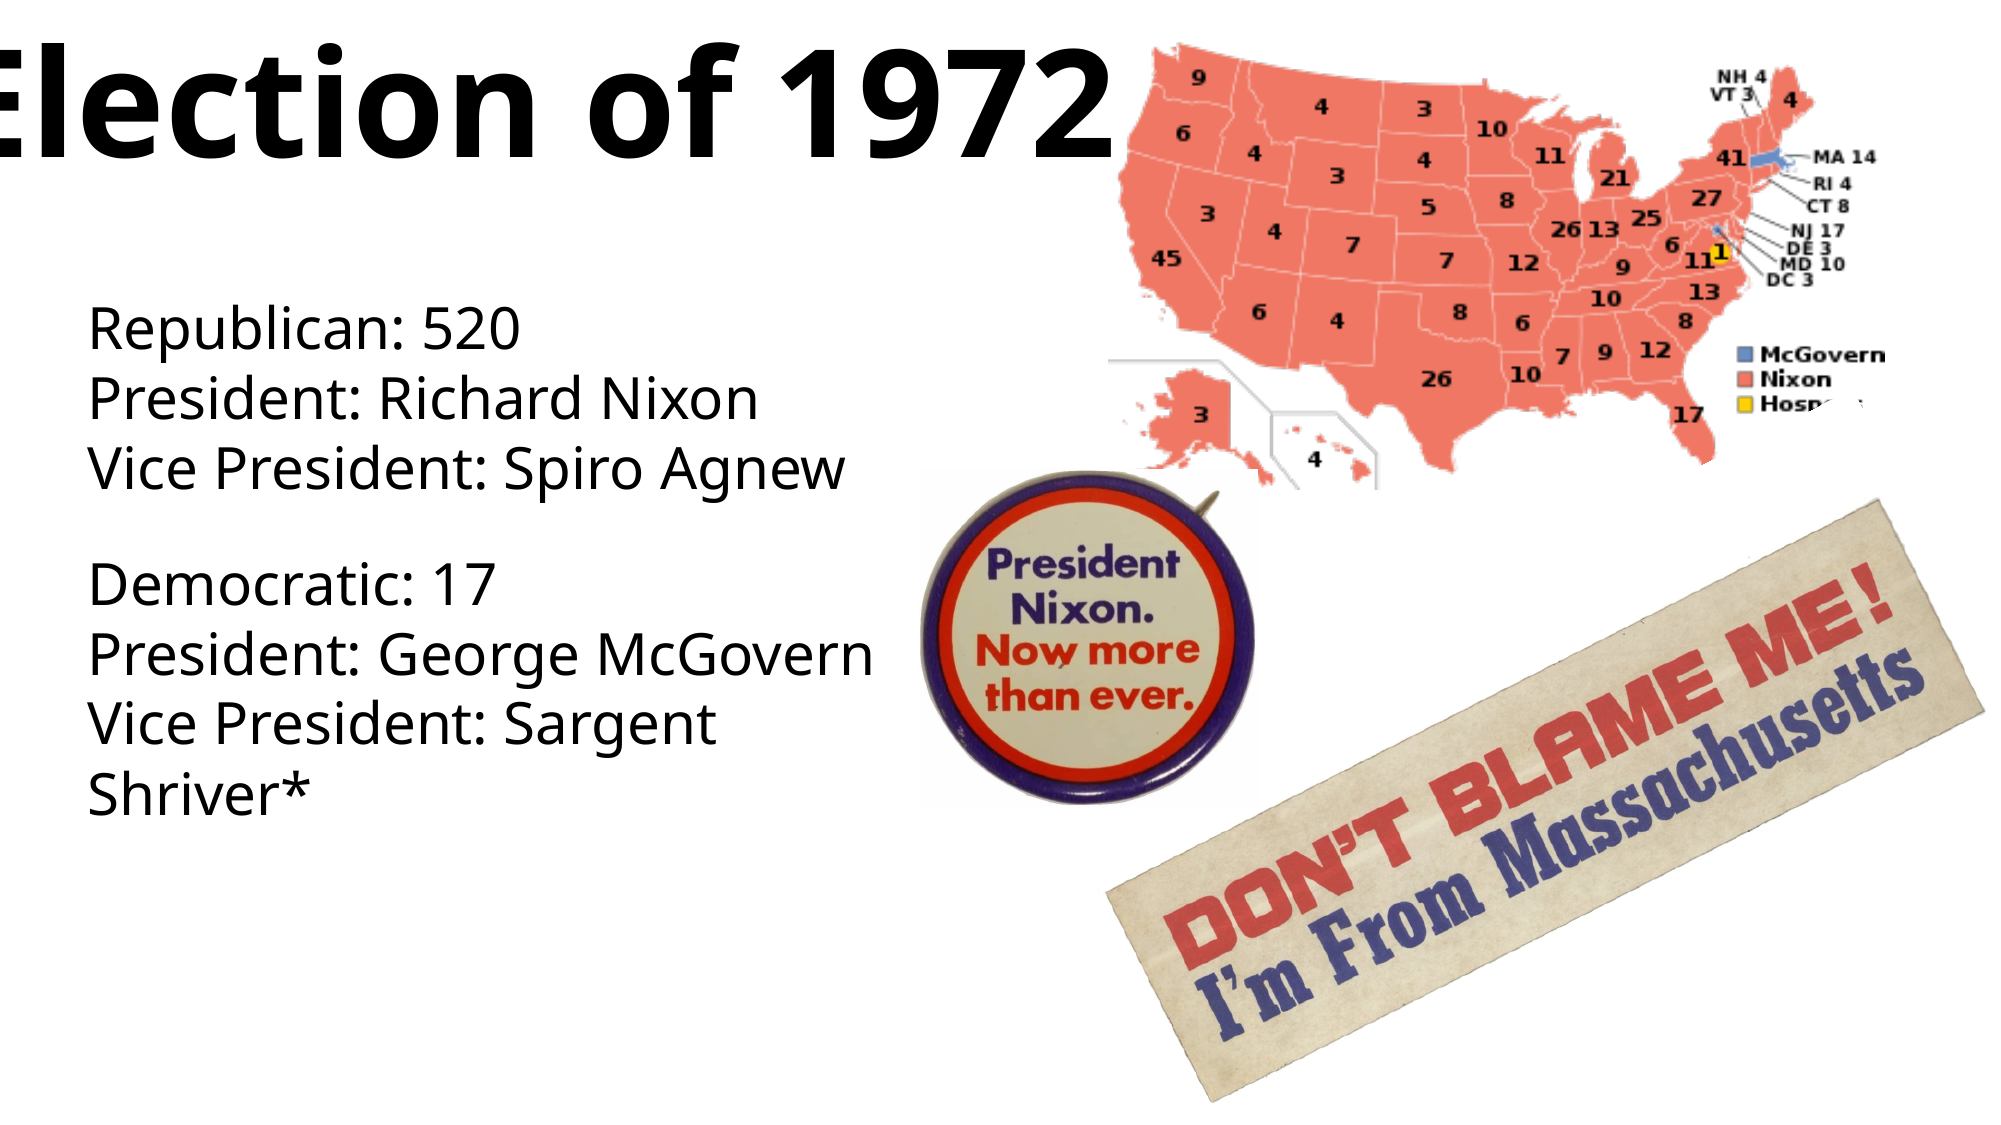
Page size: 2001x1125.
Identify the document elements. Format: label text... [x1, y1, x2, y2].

text_box Democratic: 17 President: George McGovern Vice President: Sargent Shriver* [72, 539, 924, 835]
picture [918, 39, 2000, 1125]
text_box Election of 1972 [0, 0, 1131, 195]
text_box Republican: 520 President: Richard Nixon Vice President: Spiro Agnew [72, 284, 980, 509]
